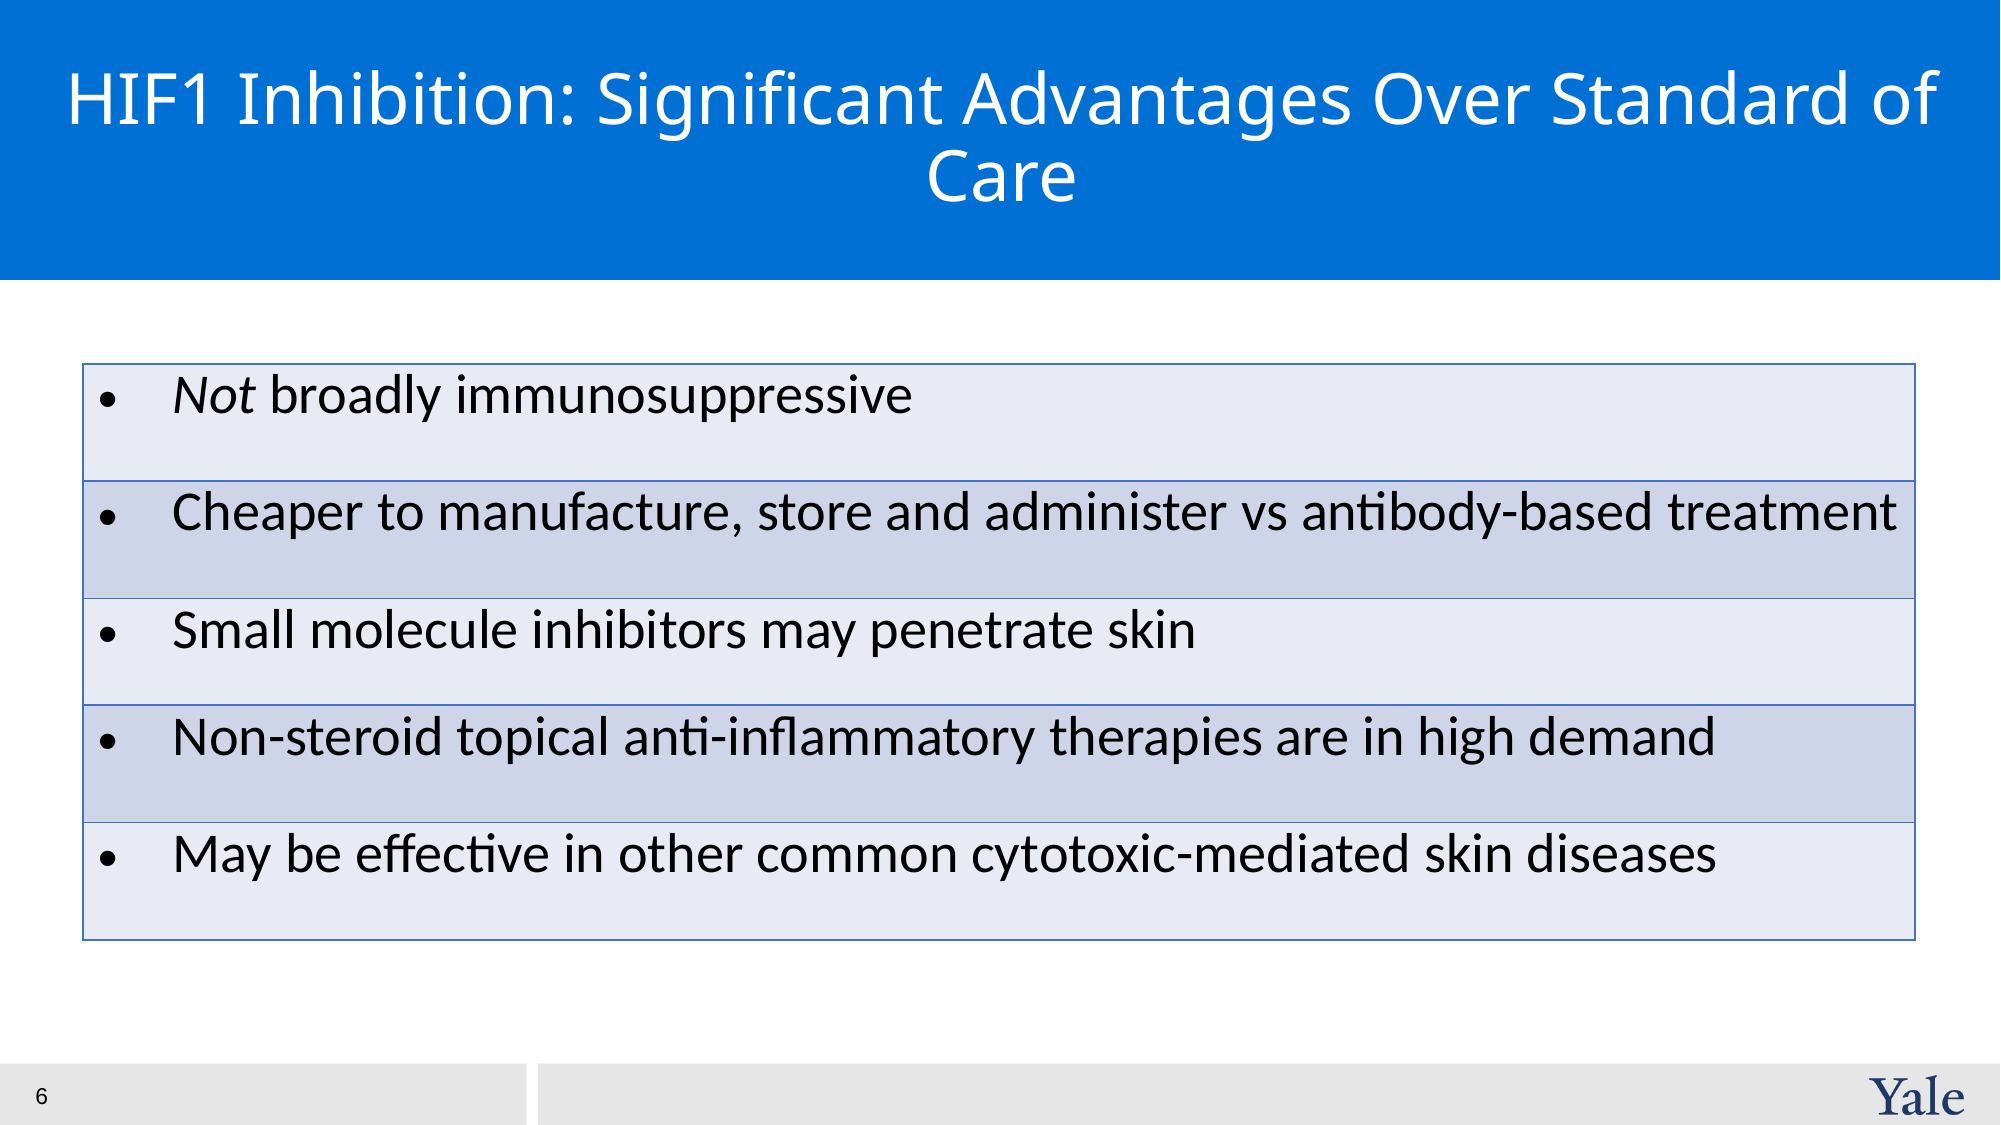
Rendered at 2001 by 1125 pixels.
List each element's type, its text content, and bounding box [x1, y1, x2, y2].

table_cell Cheaper to manufacture, store and administer vs antibody-based treatment [84, 482, 1914, 598]
title HIF1 Inhibition: Significant Advantages Over Standard of Care [26, 31, 1978, 249]
table_cell Non-steroid topical anti-inflammatory therapies are in high demand [84, 706, 1914, 822]
table_cell May be effective in other common cytotoxic-mediated skin diseases [84, 823, 1914, 939]
table_header Not broadly immunosuppressive [84, 365, 1914, 480]
picture [1868, 1075, 1965, 1115]
table_cell Small molecule inhibitors may penetrate skin [84, 599, 1914, 704]
